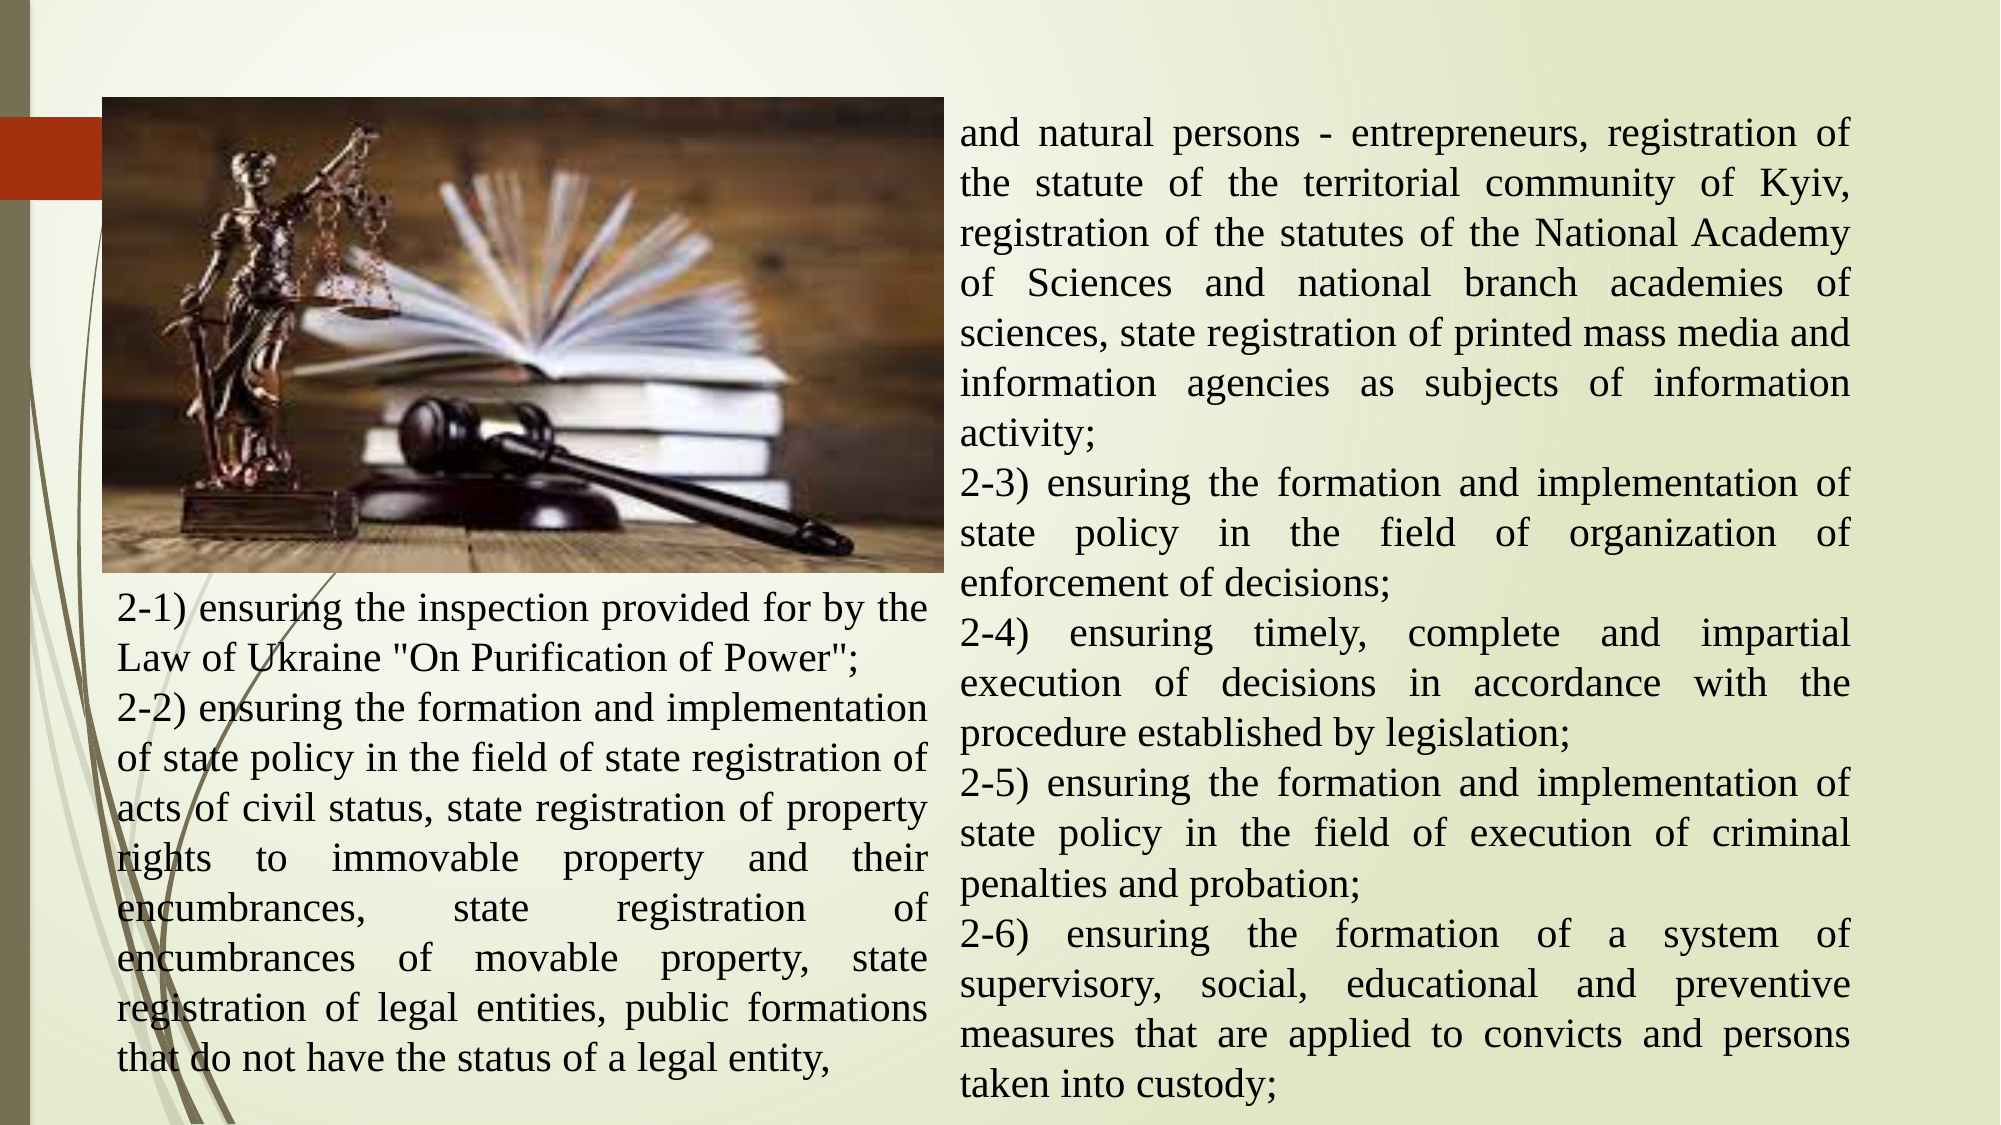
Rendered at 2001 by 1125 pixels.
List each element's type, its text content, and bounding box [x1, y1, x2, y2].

text_box and natural persons - entrepreneurs, registration of the statute of the territorial community of Kyiv, registration of the statutes of the National Academy of Sciences and national branch academies of sciences, state registration of printed mass media and information agencies as subjects of information activity; 2-3) ensuring the formation and implementation of state policy in the field of organization of enforcement of decisions; 2-4) ensuring timely, complete and impartial execution of decisions in accordance with the procedure established by legislation; 2-5) ensuring the formation and implementation of state policy in the field of execution of criminal penalties and probation; 2-6) ensuring the formation of a system of supervisory, social, educational and preventive measures that are applied to convicts and persons taken into custody; [945, 97, 1867, 1113]
picture [101, 97, 944, 573]
text_box 2-1) ensuring the inspection provided for by the Law of Ukraine "On Purification of Power"; 2-2) ensuring the formation and implementation of state policy in the field of state registration of acts of civil status, state registration of property rights to immovable property and their encumbrances, state registration of encumbrances of movable property, state registration of legal entities, public formations that do not have the status of a legal entity, [102, 581, 944, 1088]
